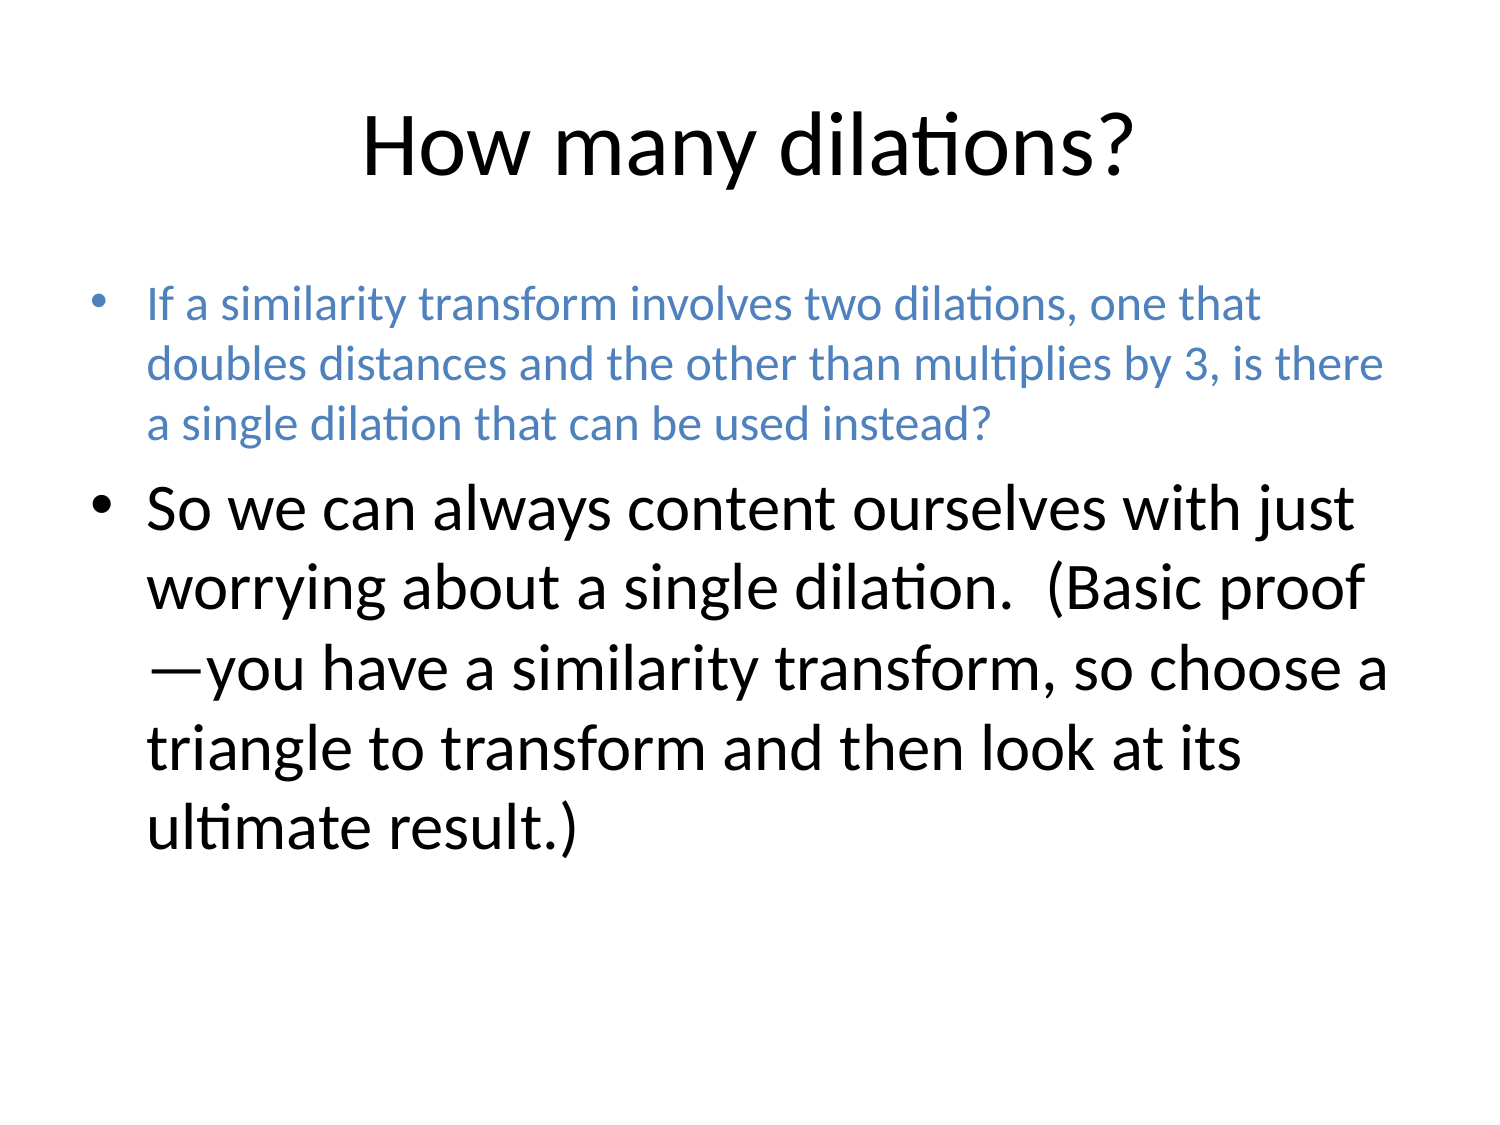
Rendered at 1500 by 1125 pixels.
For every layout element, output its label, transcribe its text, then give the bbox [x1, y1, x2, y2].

list If a similarity transform involves two dilations, one that doubles distances and the other than multiplies by 3, is there a single dilation that can be used instead? So we can always content ourselves with just worrying about a single dilation. (Basic proof—you have a similarity transform, so choose a triangle to transform and then look at its ultimate result.) [75, 262, 1425, 1005]
title How many dilations? [75, 45, 1425, 233]
